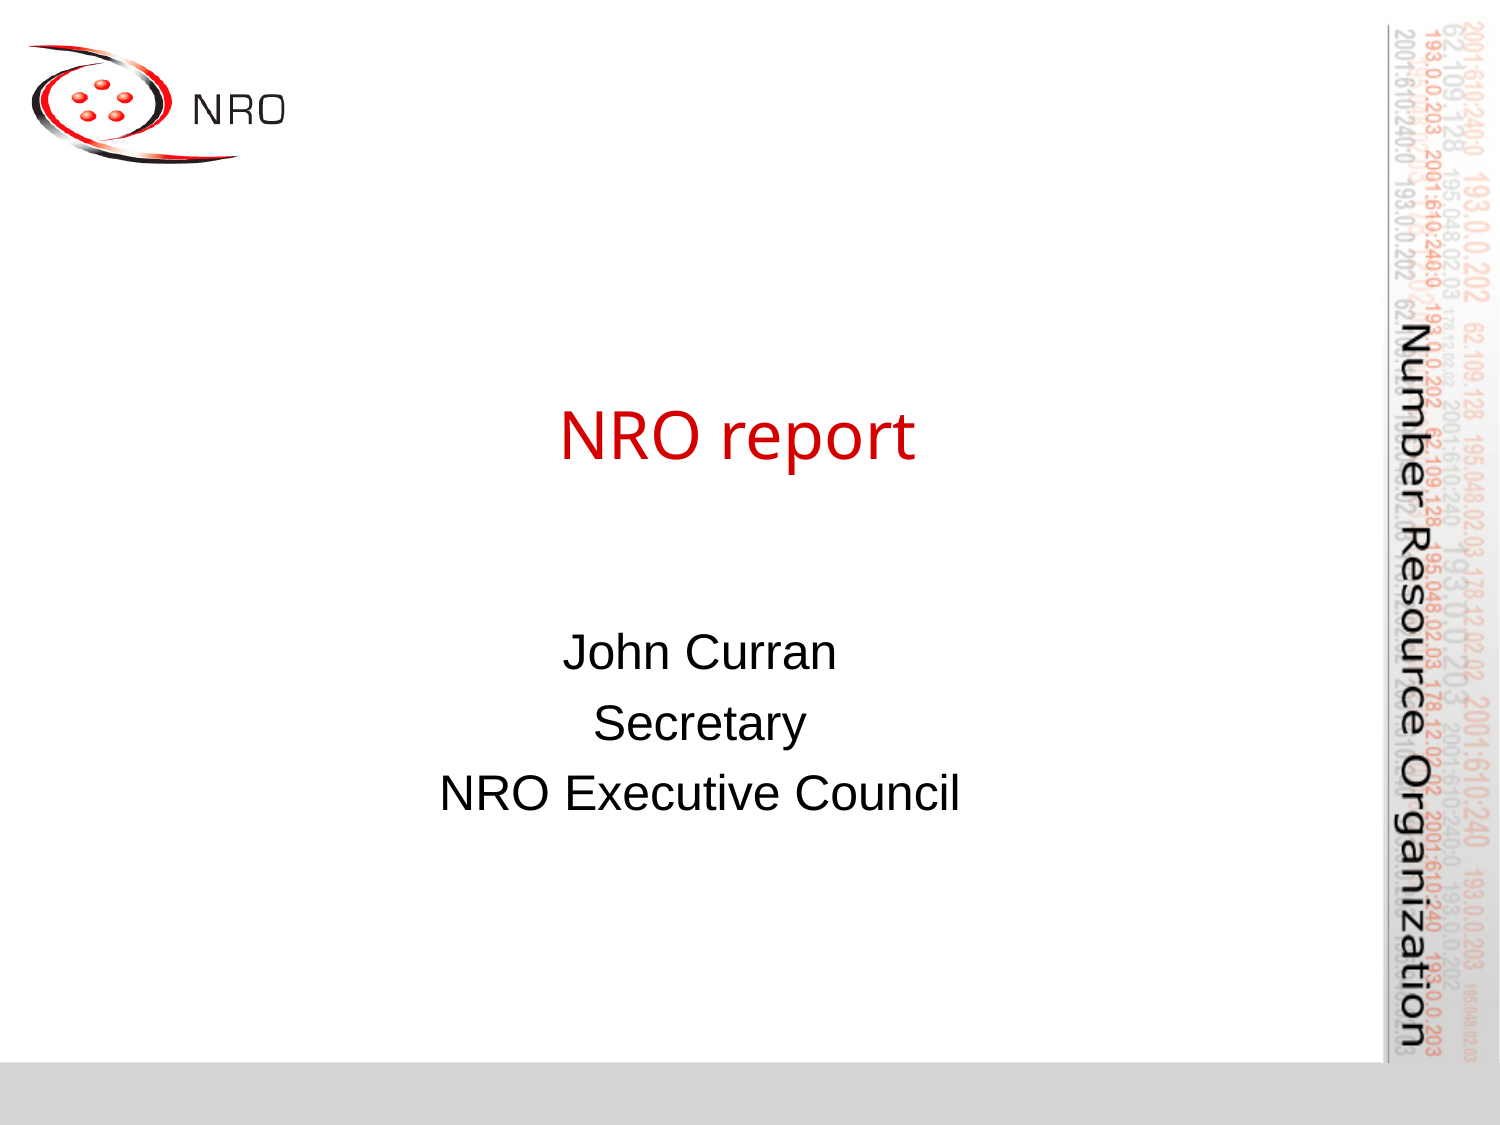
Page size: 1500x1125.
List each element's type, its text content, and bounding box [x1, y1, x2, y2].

picture [22, 41, 287, 168]
title NRO report [99, 312, 1376, 554]
picture [1381, 0, 1500, 1063]
subtitle John Curran Secretary NRO Executive Council [174, 612, 1226, 901]
